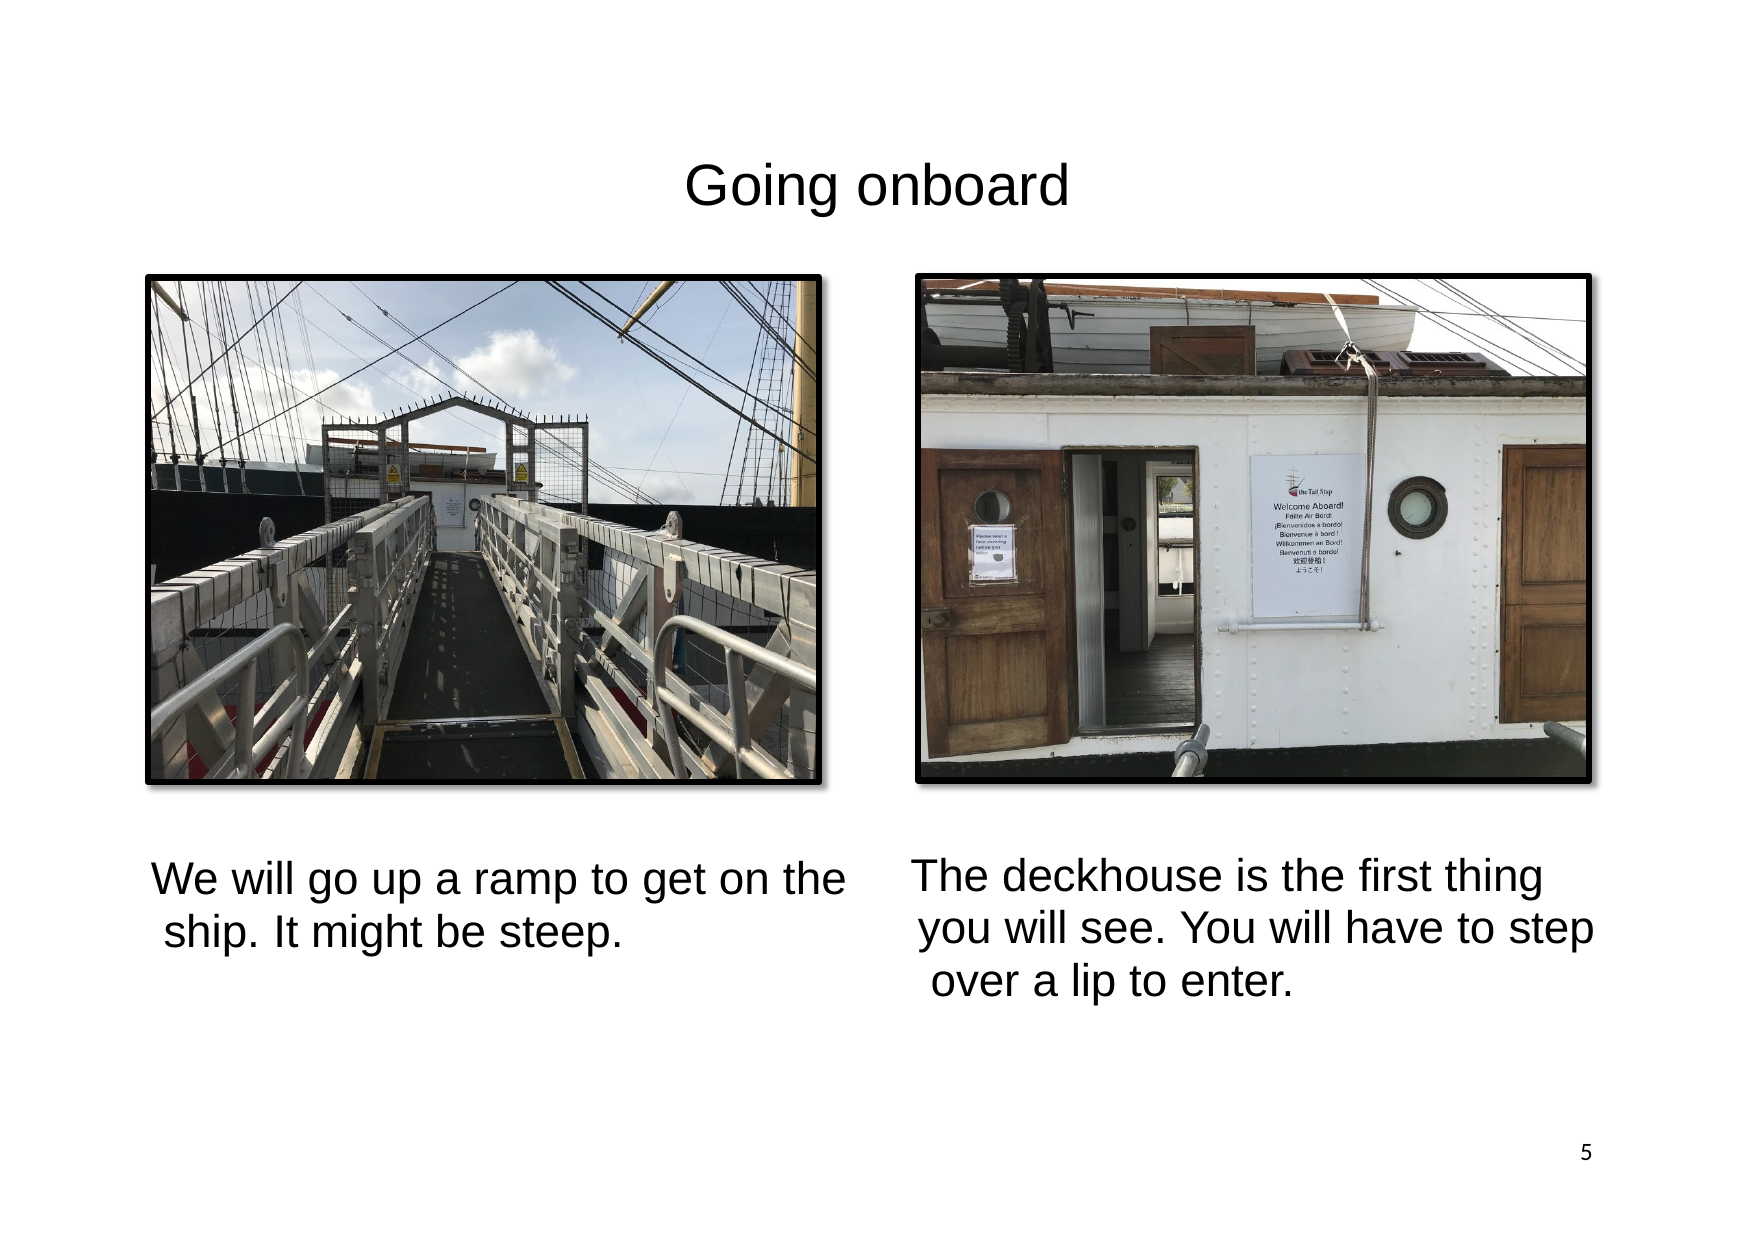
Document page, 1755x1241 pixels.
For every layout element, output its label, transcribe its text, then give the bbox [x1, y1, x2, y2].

slide_number 5 [1573, 1134, 1614, 1241]
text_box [140, 269, 836, 800]
title Going onboard [682, 144, 1074, 355]
text_box The deckhouse is the first thing you will see. You will have to step over a lip to enter. [908, 845, 1603, 1007]
text_box We will go up a ramp to get on the ship. It might be steep. [148, 845, 850, 957]
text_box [910, 267, 1606, 798]
